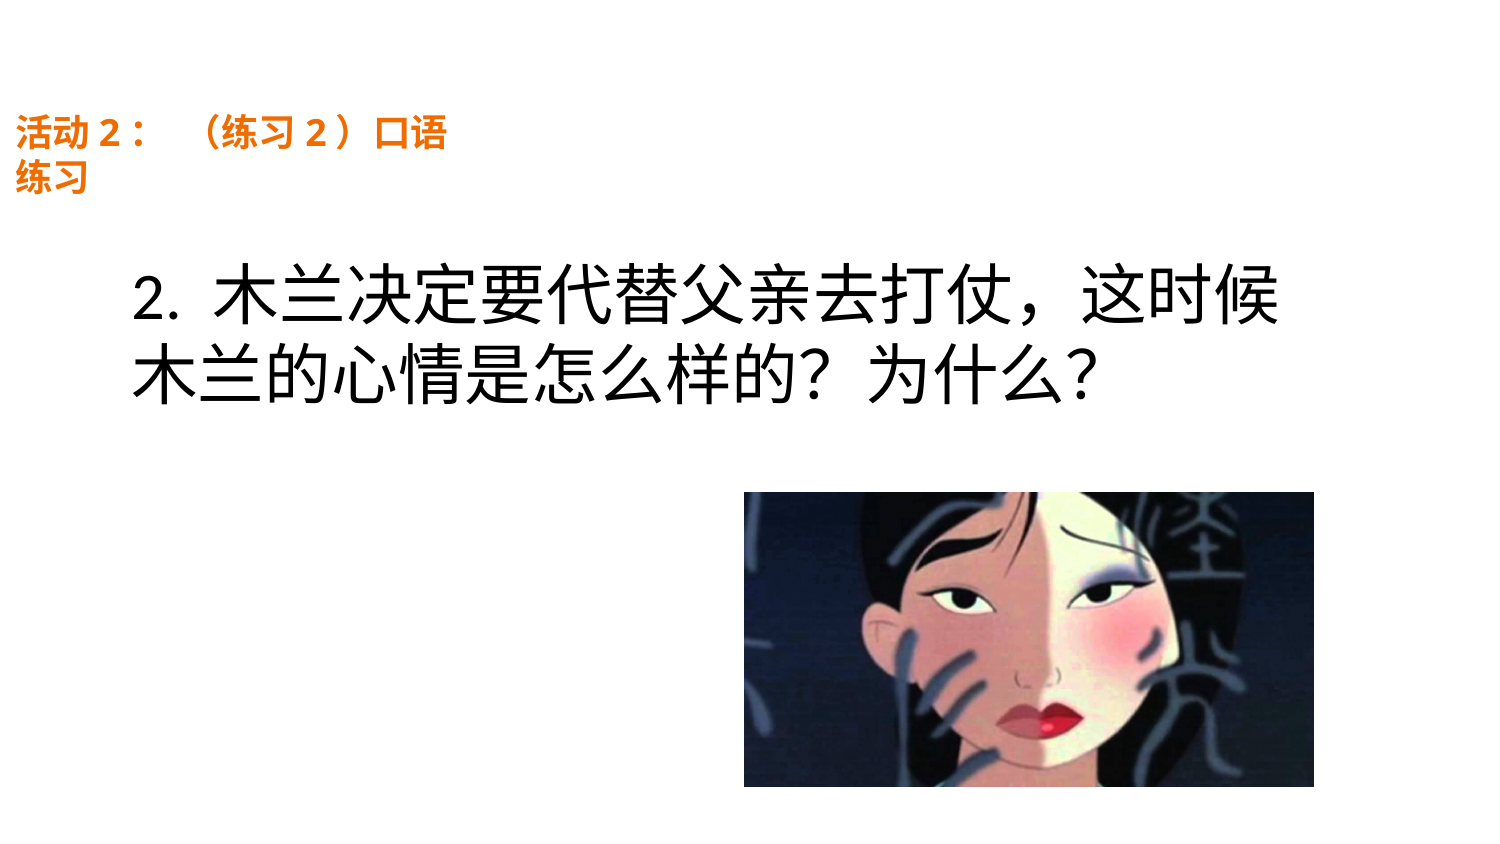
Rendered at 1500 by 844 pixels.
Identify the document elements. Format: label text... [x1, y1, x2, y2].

list 2. 木兰决定要代替父亲去打仗，这时候木兰的心情是怎么样的？为什么？ [41, 177, 1303, 549]
text_box 活动2： （练习2）口语练习 [0, 101, 499, 163]
picture [744, 492, 1314, 788]
